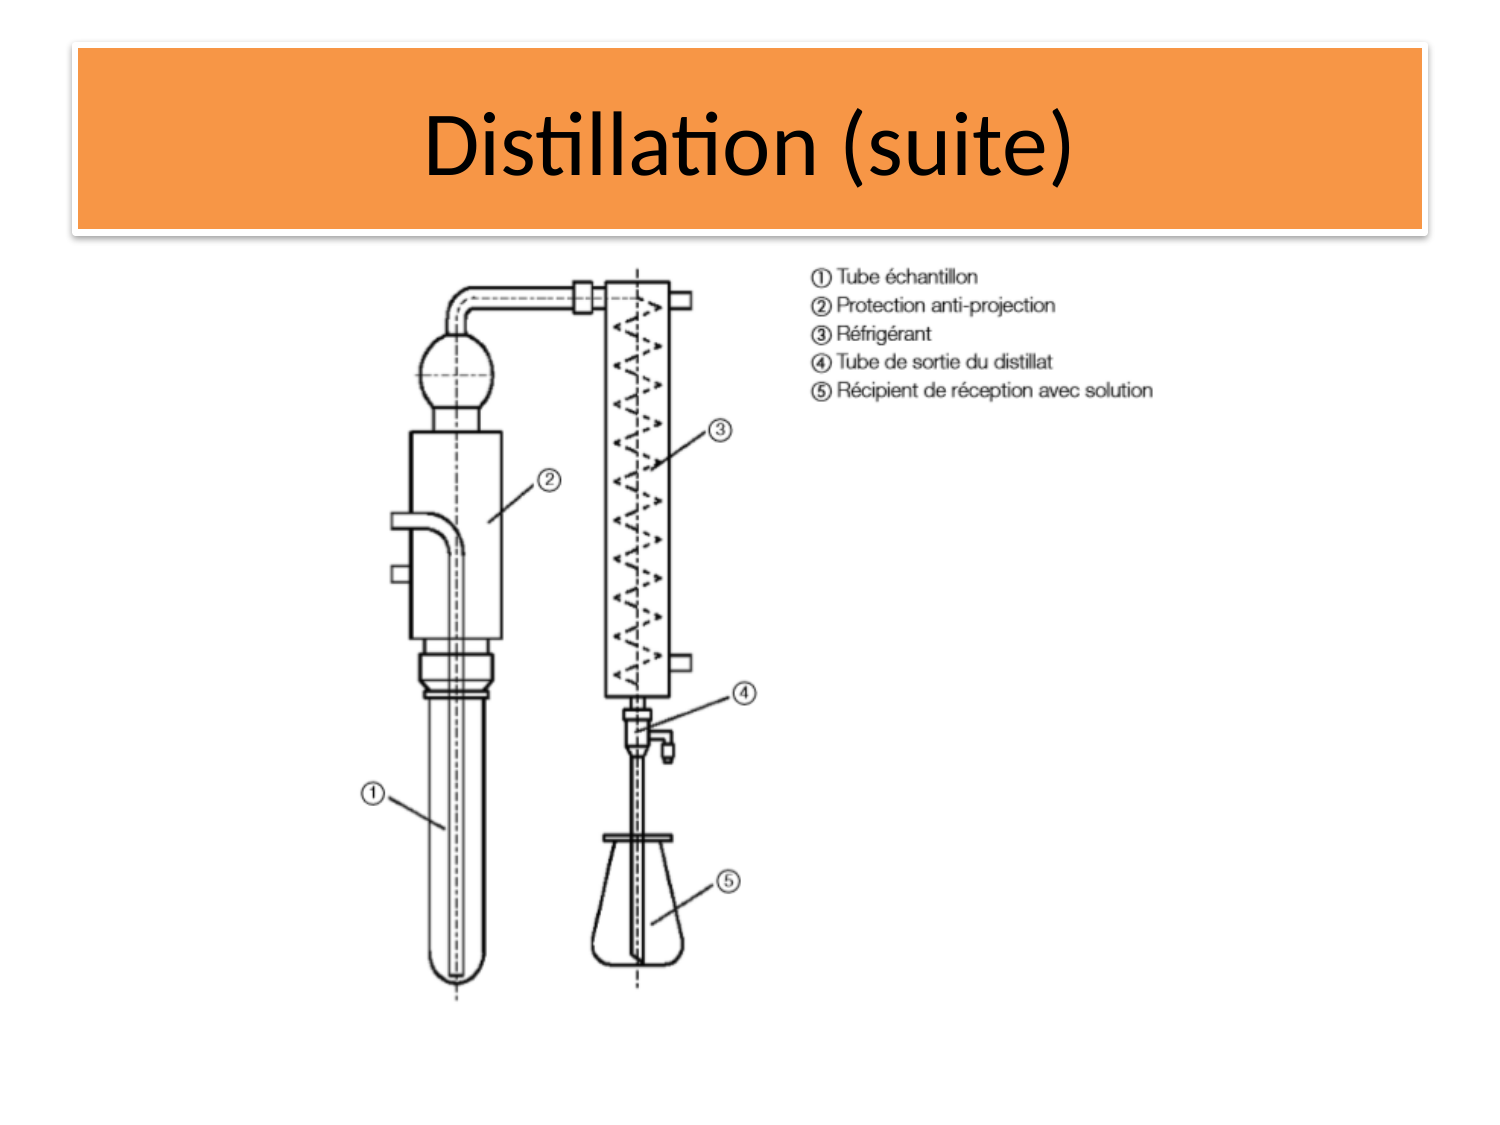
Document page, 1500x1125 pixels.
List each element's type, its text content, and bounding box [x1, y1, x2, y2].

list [332, 262, 1168, 1006]
title Distillation (suite) [72, 42, 1428, 236]
